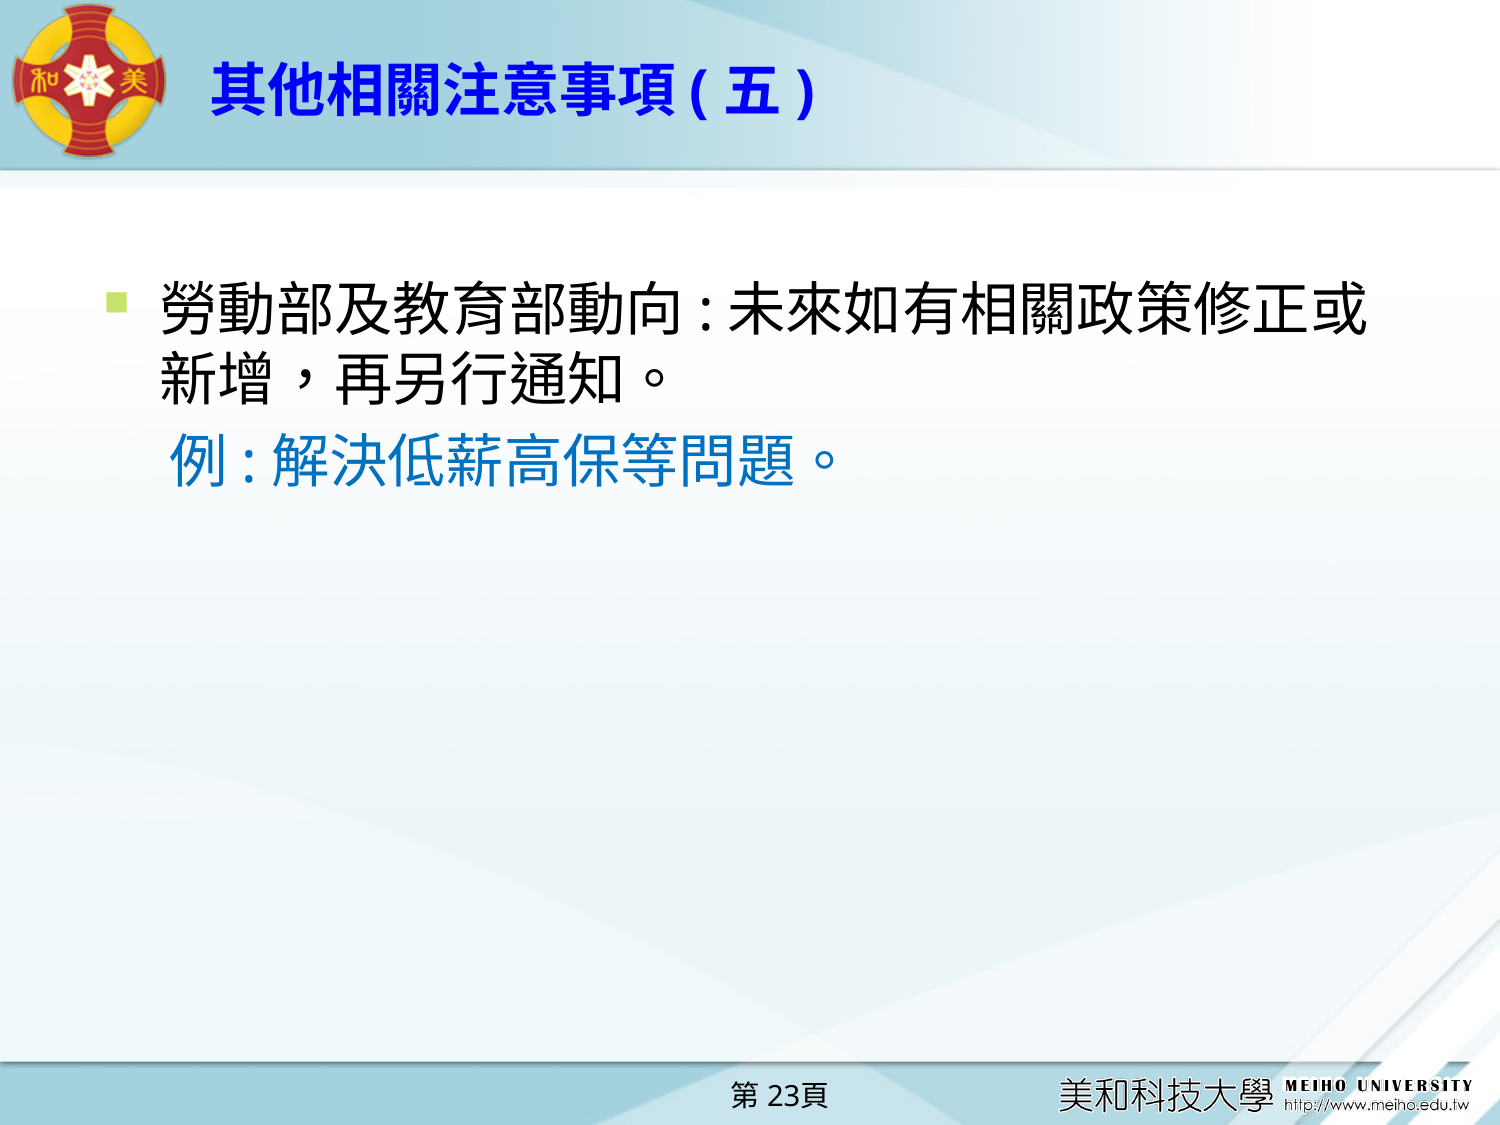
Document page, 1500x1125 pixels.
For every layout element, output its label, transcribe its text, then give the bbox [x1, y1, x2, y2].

title 其他相關注意事項(五) [194, 18, 1235, 157]
list 勞動部及教育部動向:未來如有相關政策修正或新增，再另行通知。 例:解決低薪高保等問題。 [88, 264, 1425, 1071]
picture [0, 0, 1500, 1125]
